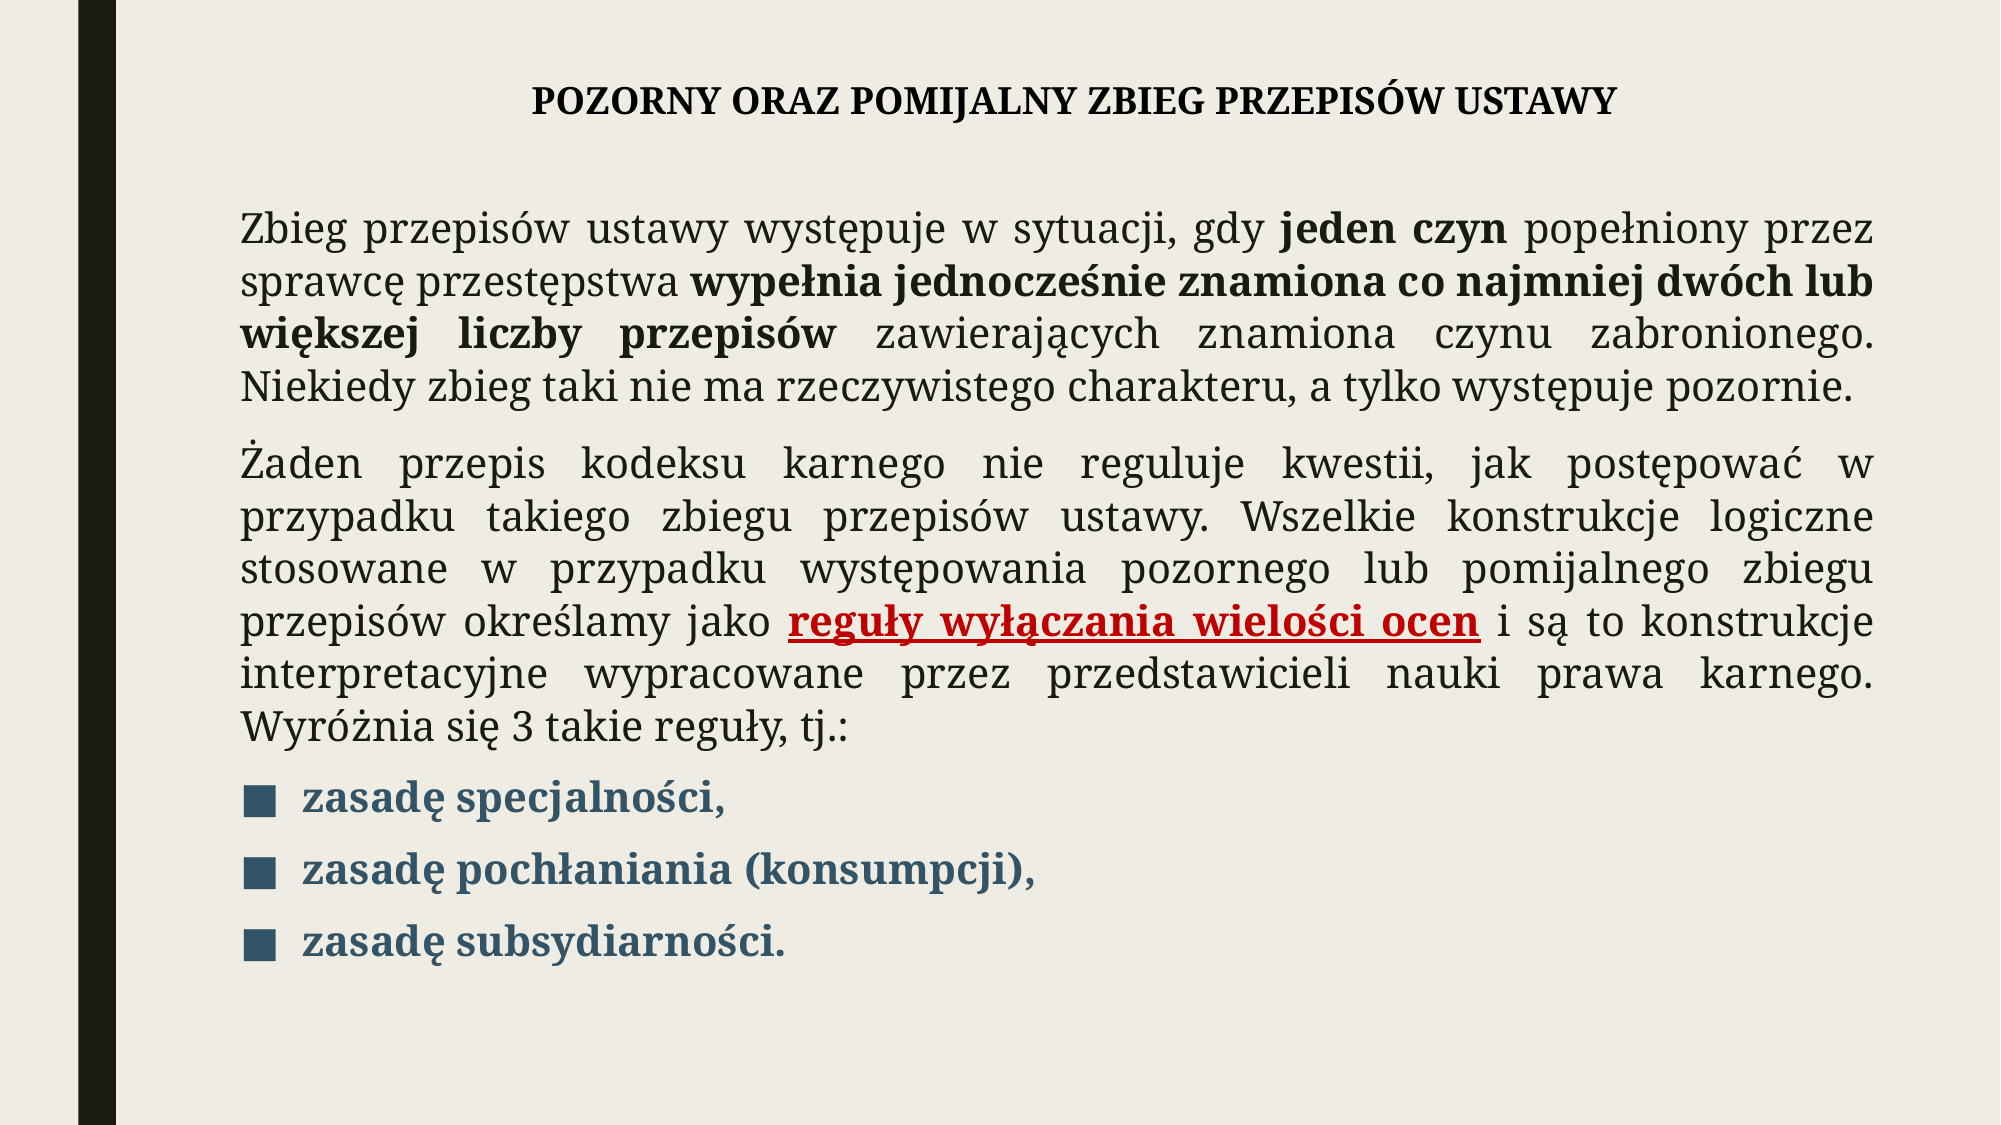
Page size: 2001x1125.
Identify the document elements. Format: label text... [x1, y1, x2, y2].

list Zbieg przepisów ustawy występuje w sytuacji, gdy jeden czyn popełniony przez sprawcę przestępstwa wypełnia jednocześnie znamiona co najmniej dwóch lub większej liczby przepisów zawierających znamiona czynu zabronionego. Niekiedy zbieg taki nie ma rzeczywistego charakteru, a tylko występuje pozornie. Żaden przepis kodeksu karnego nie reguluje kwestii, jak postępować w przypadku takiego zbiegu przepisów ustawy. Wszelkie konstrukcje logiczne stosowane w przypadku występowania pozornego lub pomijalnego zbiegu przepisów określamy jako reguły wyłączania wielości ocen i są to konstrukcje interpretacyjne wypracowane przez przedstawicieli nauki prawa karnego. Wyróżnia się 3 takie reguły, tj.: zasadę specjalności, zasadę pochłaniania (konsumpcji), zasadę subsydiarności. [225, 191, 1890, 984]
text_box POZORNY ORAZ POMIJALNY ZBIEG PRZEPISÓW USTAWY [516, 70, 1634, 175]
